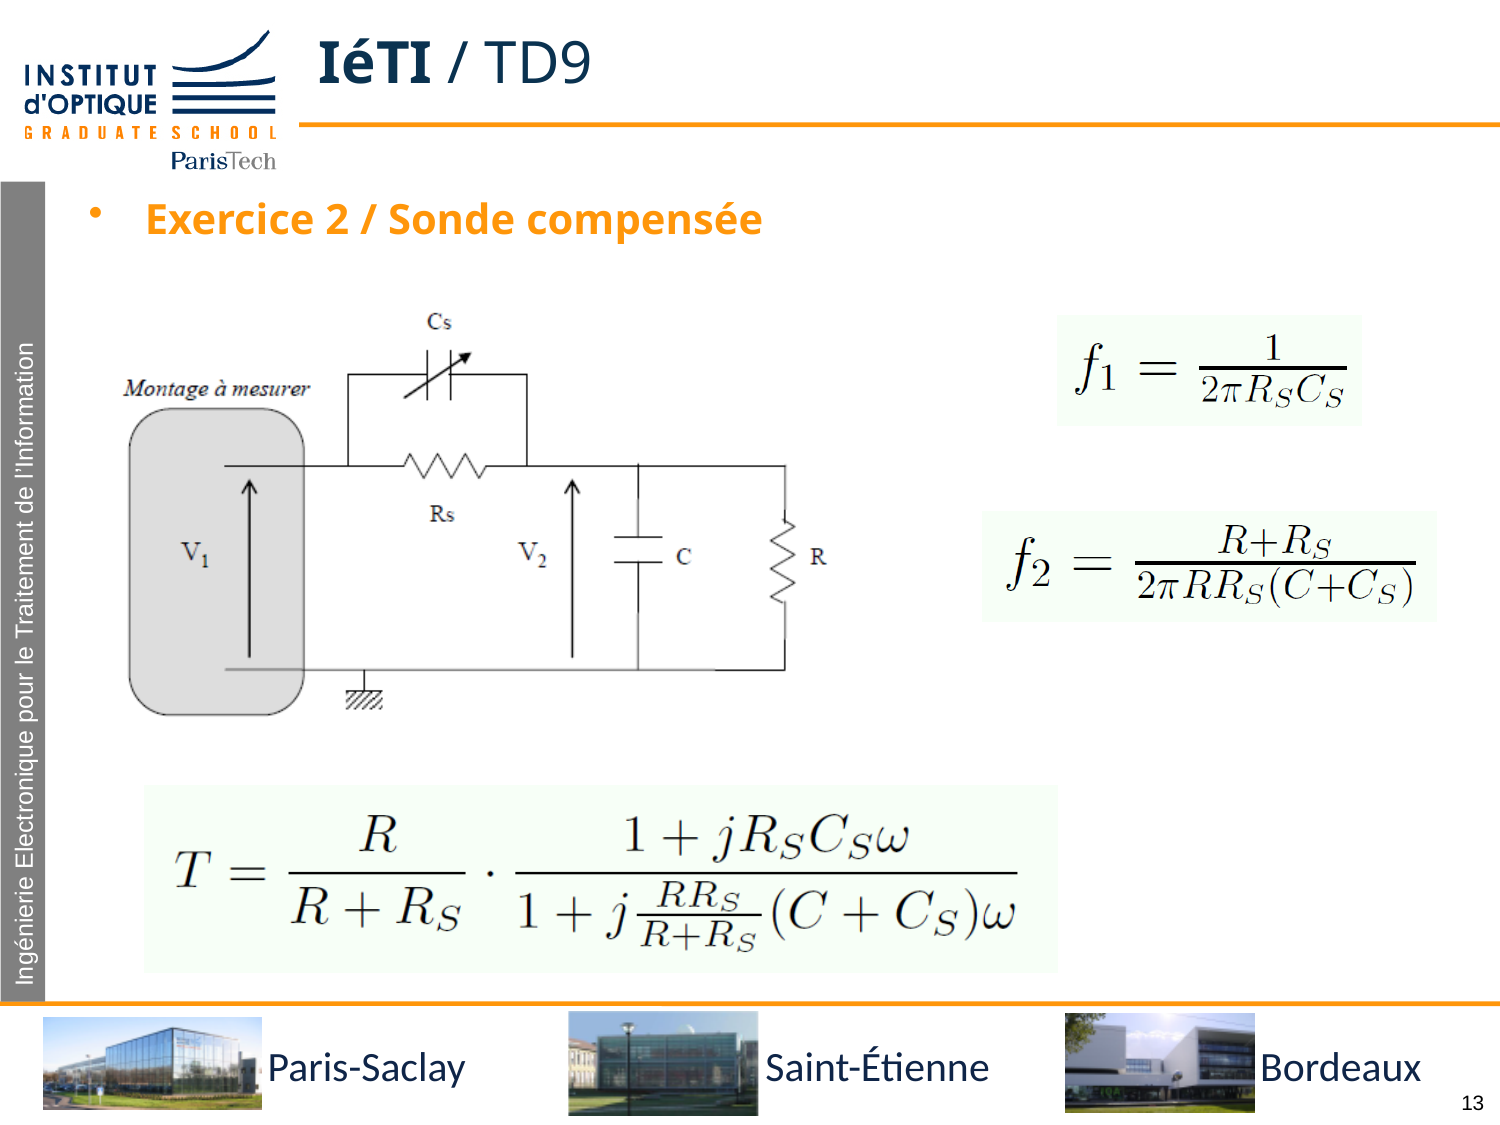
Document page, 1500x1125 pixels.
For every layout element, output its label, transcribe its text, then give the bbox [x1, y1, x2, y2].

picture [144, 784, 1059, 973]
picture [1065, 1013, 1255, 1113]
picture [0, 7, 299, 191]
text_box Ingénierie Electronique pour le Traitement de l’Information [0, 181, 46, 1002]
picture [119, 296, 839, 721]
picture [568, 1011, 759, 1116]
picture [43, 1017, 262, 1110]
picture [981, 511, 1437, 622]
title IéTI / TD9 [303, 4, 1500, 117]
picture [1057, 315, 1362, 427]
list Exercice 2 / Sonde compensée [73, 185, 1424, 256]
